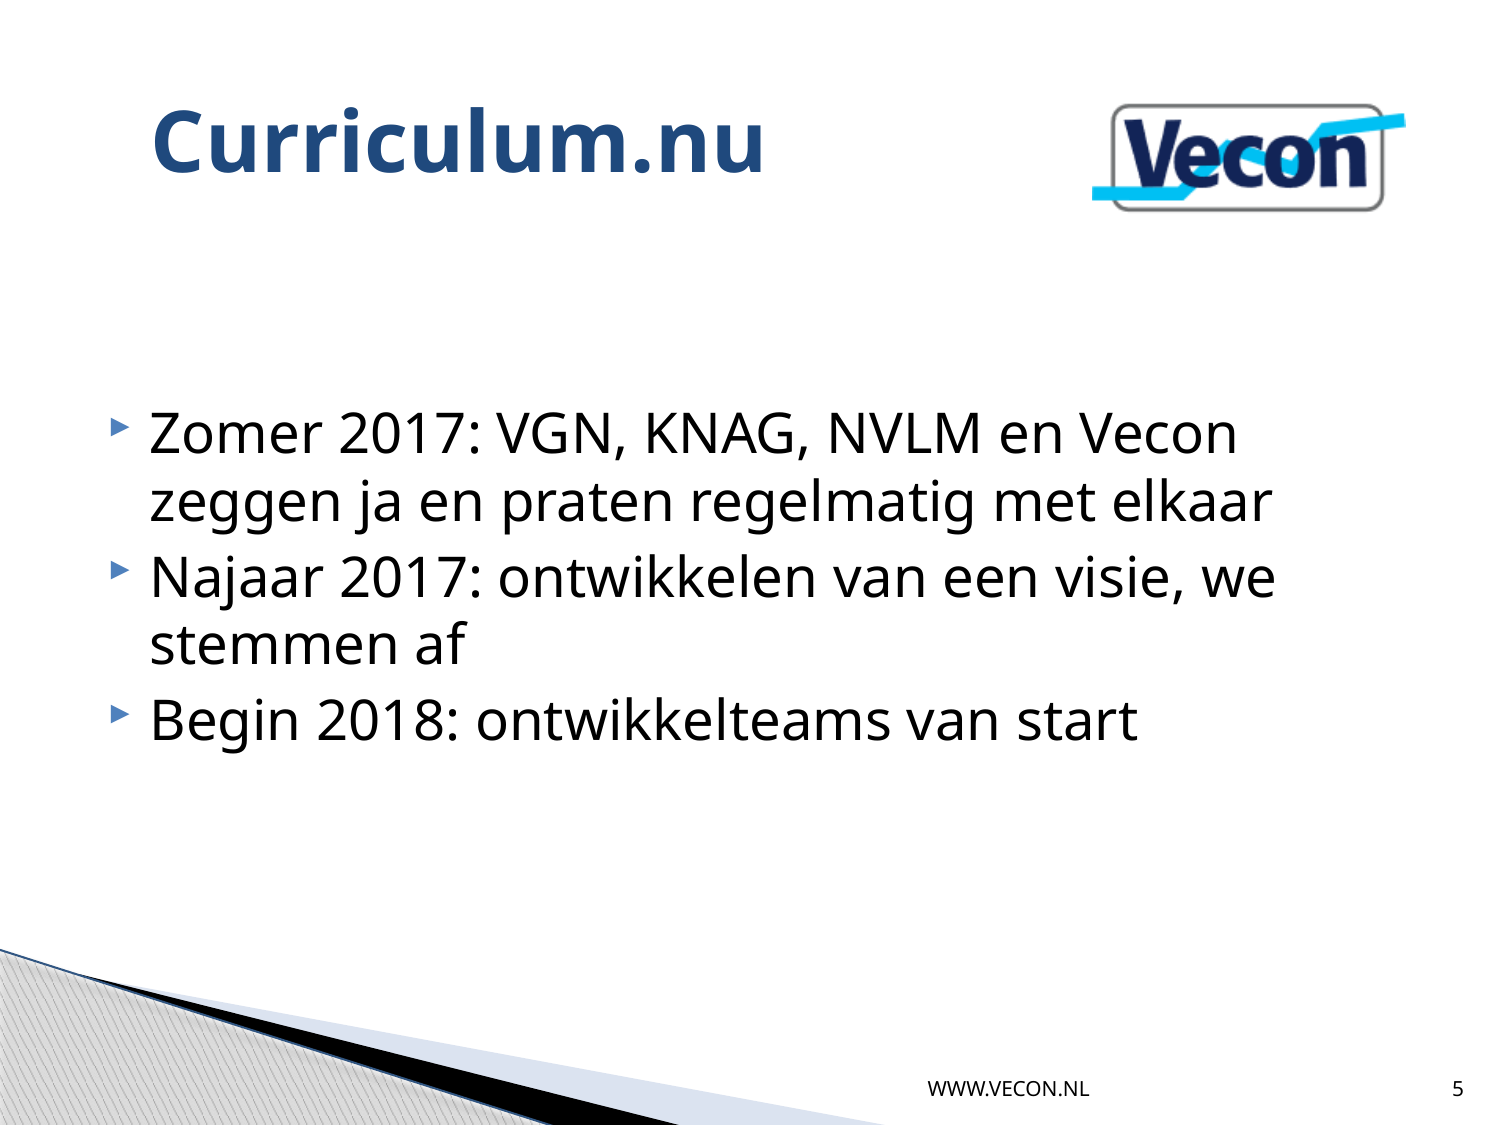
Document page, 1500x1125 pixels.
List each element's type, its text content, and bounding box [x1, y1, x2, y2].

list Zomer 2017: VGN, KNAG, NVLM en Vecon zeggen ja en praten regelmatig met elkaar Najaar 2017: ontwikkelen van een visie, we stemmen af Begin 2018: ontwikkelteams van start [75, 314, 1425, 986]
title Curriculum.nu [135, 45, 1425, 233]
picture [1092, 101, 1406, 215]
footer WWW.VECON.NL [718, 1051, 1105, 1112]
slide_number 5 [1418, 1051, 1479, 1112]
